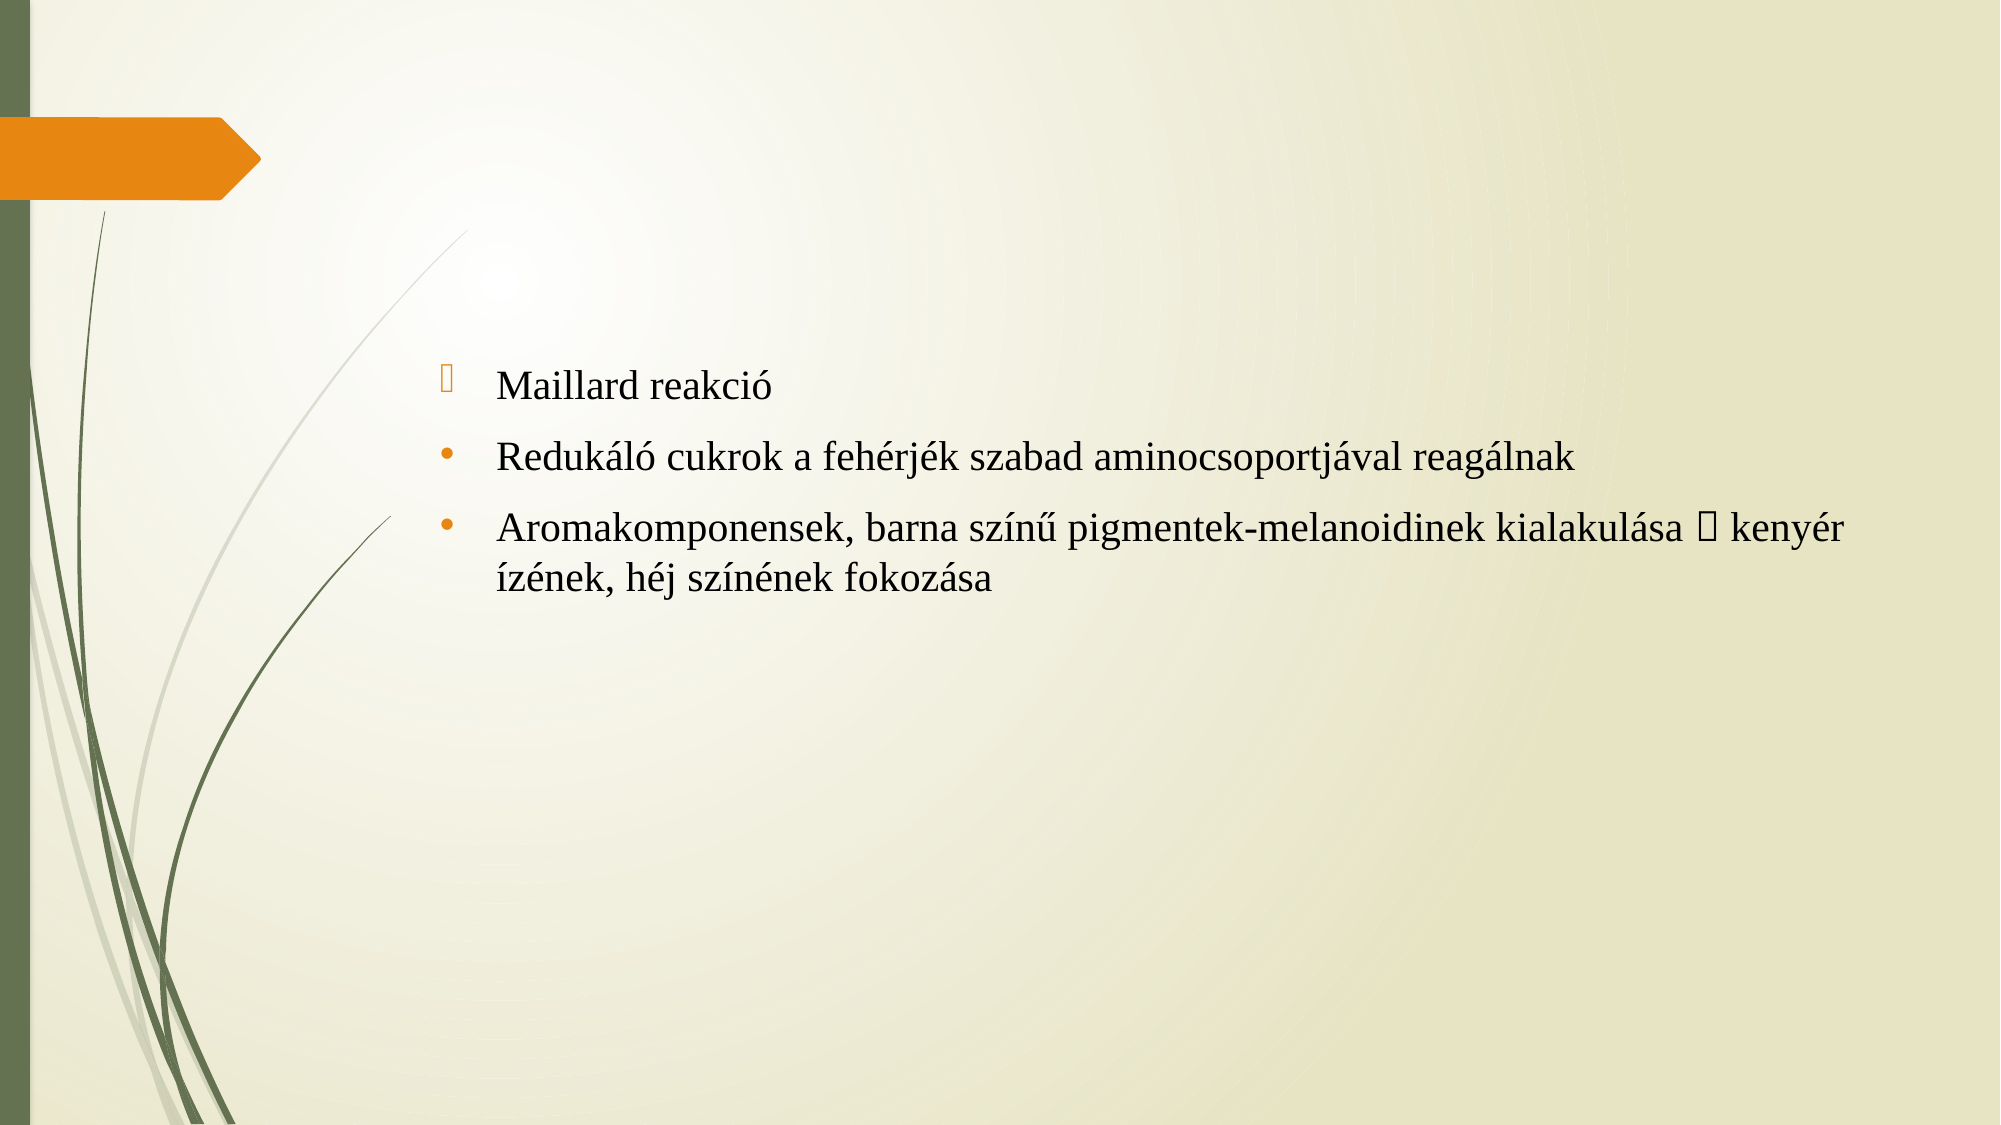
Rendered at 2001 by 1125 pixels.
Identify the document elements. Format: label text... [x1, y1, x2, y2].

list Maillard reakció Redukáló cukrok a fehérjék szabad aminocsoportjával reagálnak Aromakomponensek, barna színű pigmentek-melanoidinek kialakulása  kenyér ízének, héj színének fokozása [424, 350, 1888, 970]
